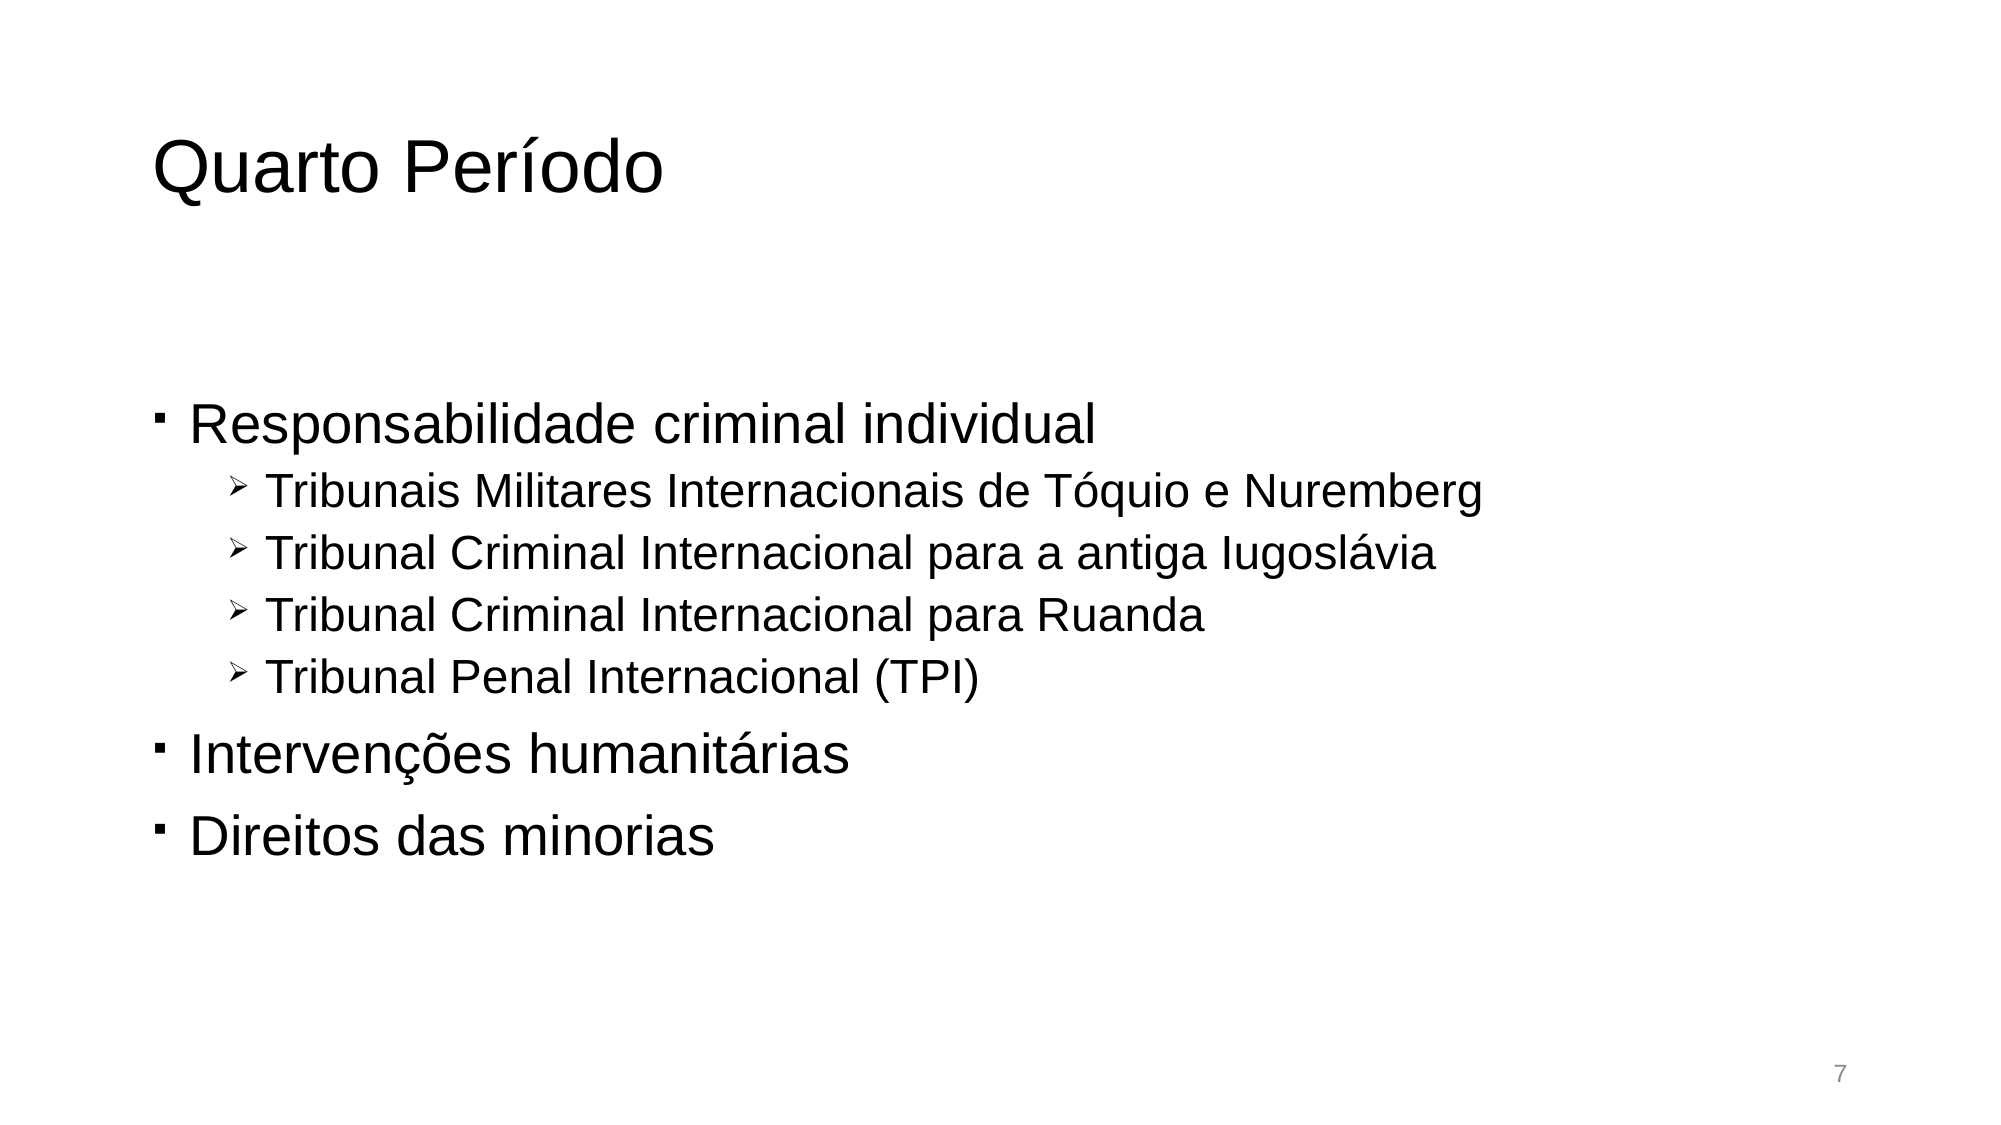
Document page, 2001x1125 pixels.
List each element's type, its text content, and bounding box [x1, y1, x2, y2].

slide_number 7 [1412, 1042, 1863, 1103]
title Quarto Período [137, 59, 1863, 278]
list Responsabilidade criminal individual Tribunais Militares Internacionais de Tóquio e Nuremberg Tribunal Criminal Internacional para a antiga Iugoslávia Tribunal Criminal Internacional para Ruanda Tribunal Penal Internacional (TPI) Intervenções humanitárias Direitos das minorias [137, 299, 1863, 1014]
